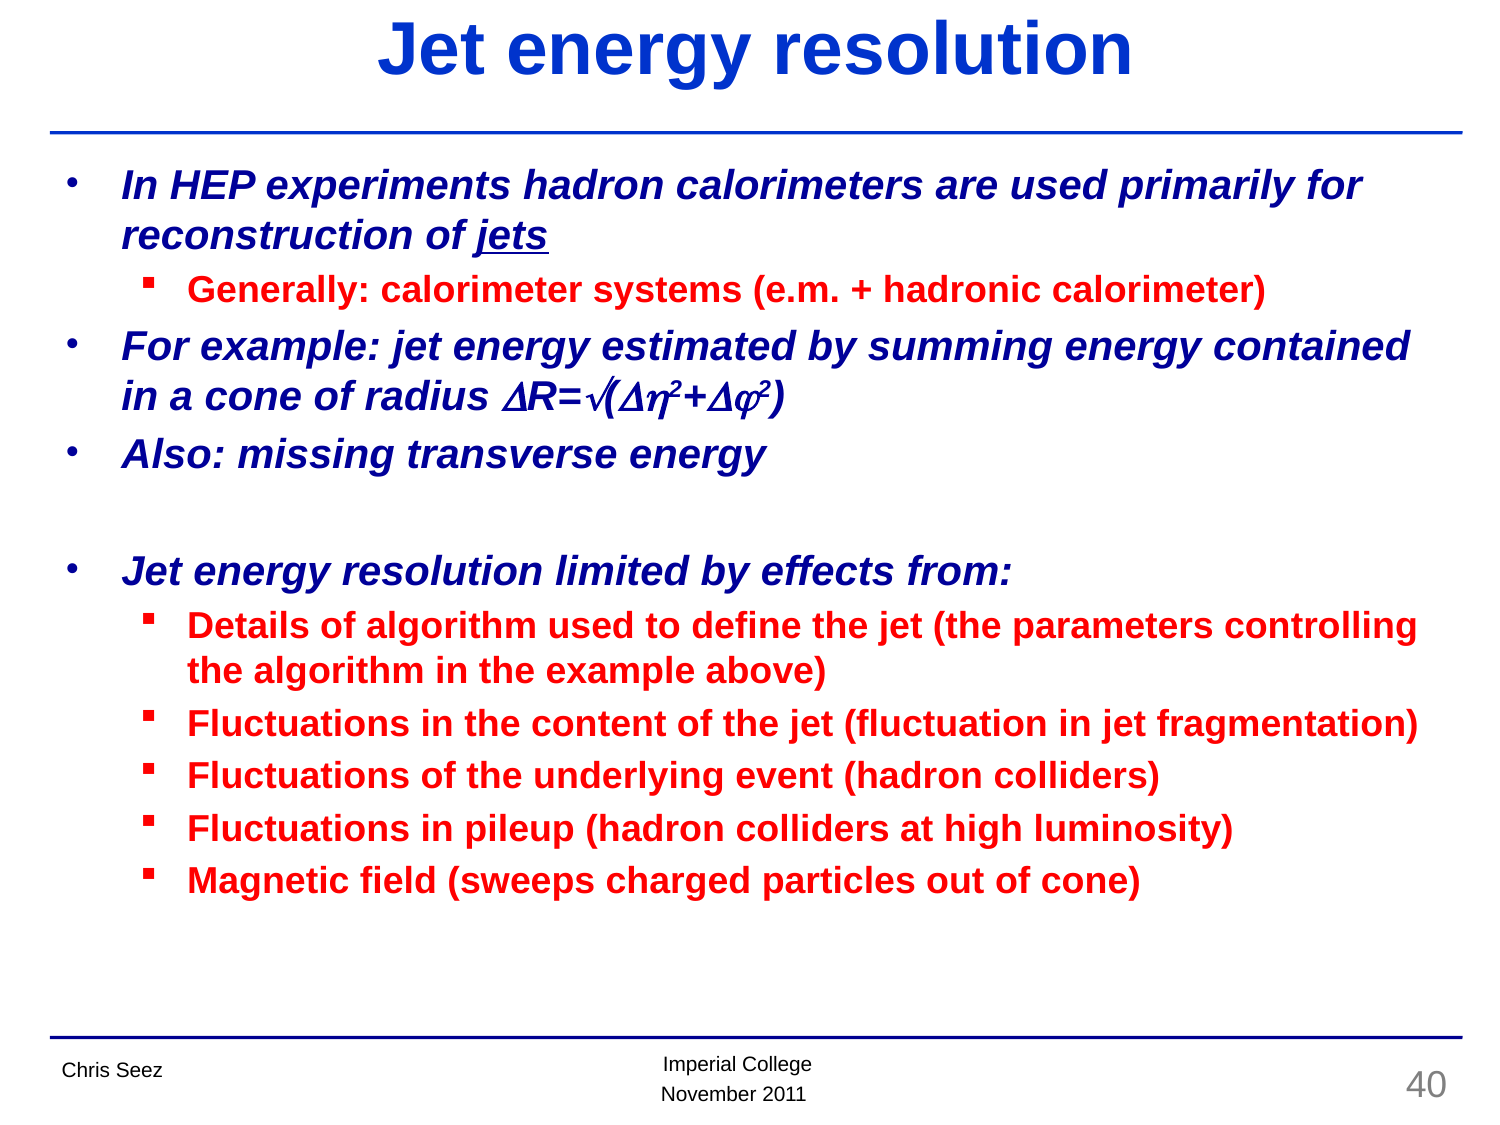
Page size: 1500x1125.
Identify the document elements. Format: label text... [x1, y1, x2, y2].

list In HEP experiments hadron calorimeters are used primarily for reconstruction of jets Generally: calorimeter systems (e.m. + hadronic calorimeter) For example: jet energy estimated by summing energy contained in a cone of radius R=(2+2) Also: missing transverse energy Jet energy resolution limited by effects from: Details of algorithm used to define the jet (the parameters controlling the algorithm in the example above) Fluctuations in the content of the jet (fluctuation in jet fragmentation) Fluctuations of the underlying event (hadron colliders) Fluctuations in pileup (hadron colliders at high luminosity) Magnetic field (sweeps charged particles out of cone) [49, 149, 1463, 1033]
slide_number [577, 1083, 891, 1110]
title Jet energy resolution [49, 16, 1463, 132]
footer Imperial College [499, 1044, 976, 1083]
slide_number 40 [1149, 1044, 1463, 1120]
